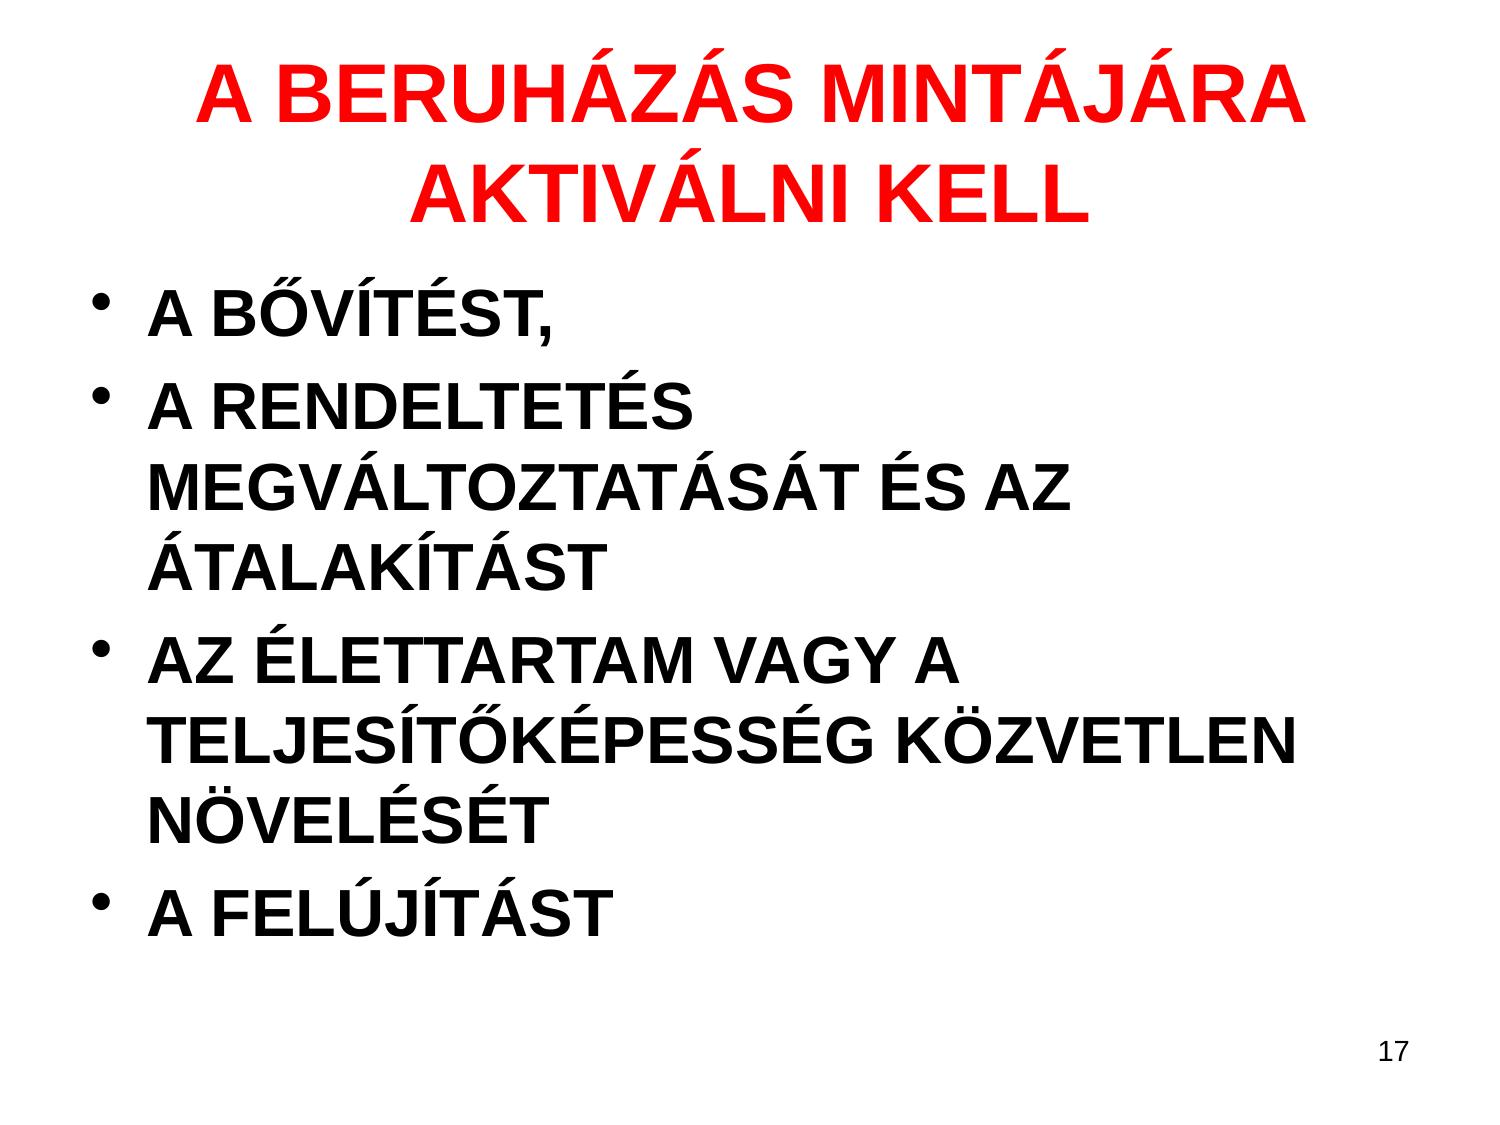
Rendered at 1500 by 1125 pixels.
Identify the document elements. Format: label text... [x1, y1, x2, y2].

title A BERUHÁZÁS MINTÁJÁRA AKTIVÁLNI KELL [75, 45, 1425, 233]
list A BŐVÍTÉST, A RENDELTETÉS MEGVÁLTOZTATÁSÁT ÉS AZ ÁTALAKÍTÁST AZ ÉLETTARTAM VAGY A TELJESÍTŐKÉPESSÉG KÖZVETLEN NÖVELÉSÉT A FELÚJÍTÁST [75, 262, 1425, 1005]
slide_number 17 [1074, 1024, 1425, 1103]
